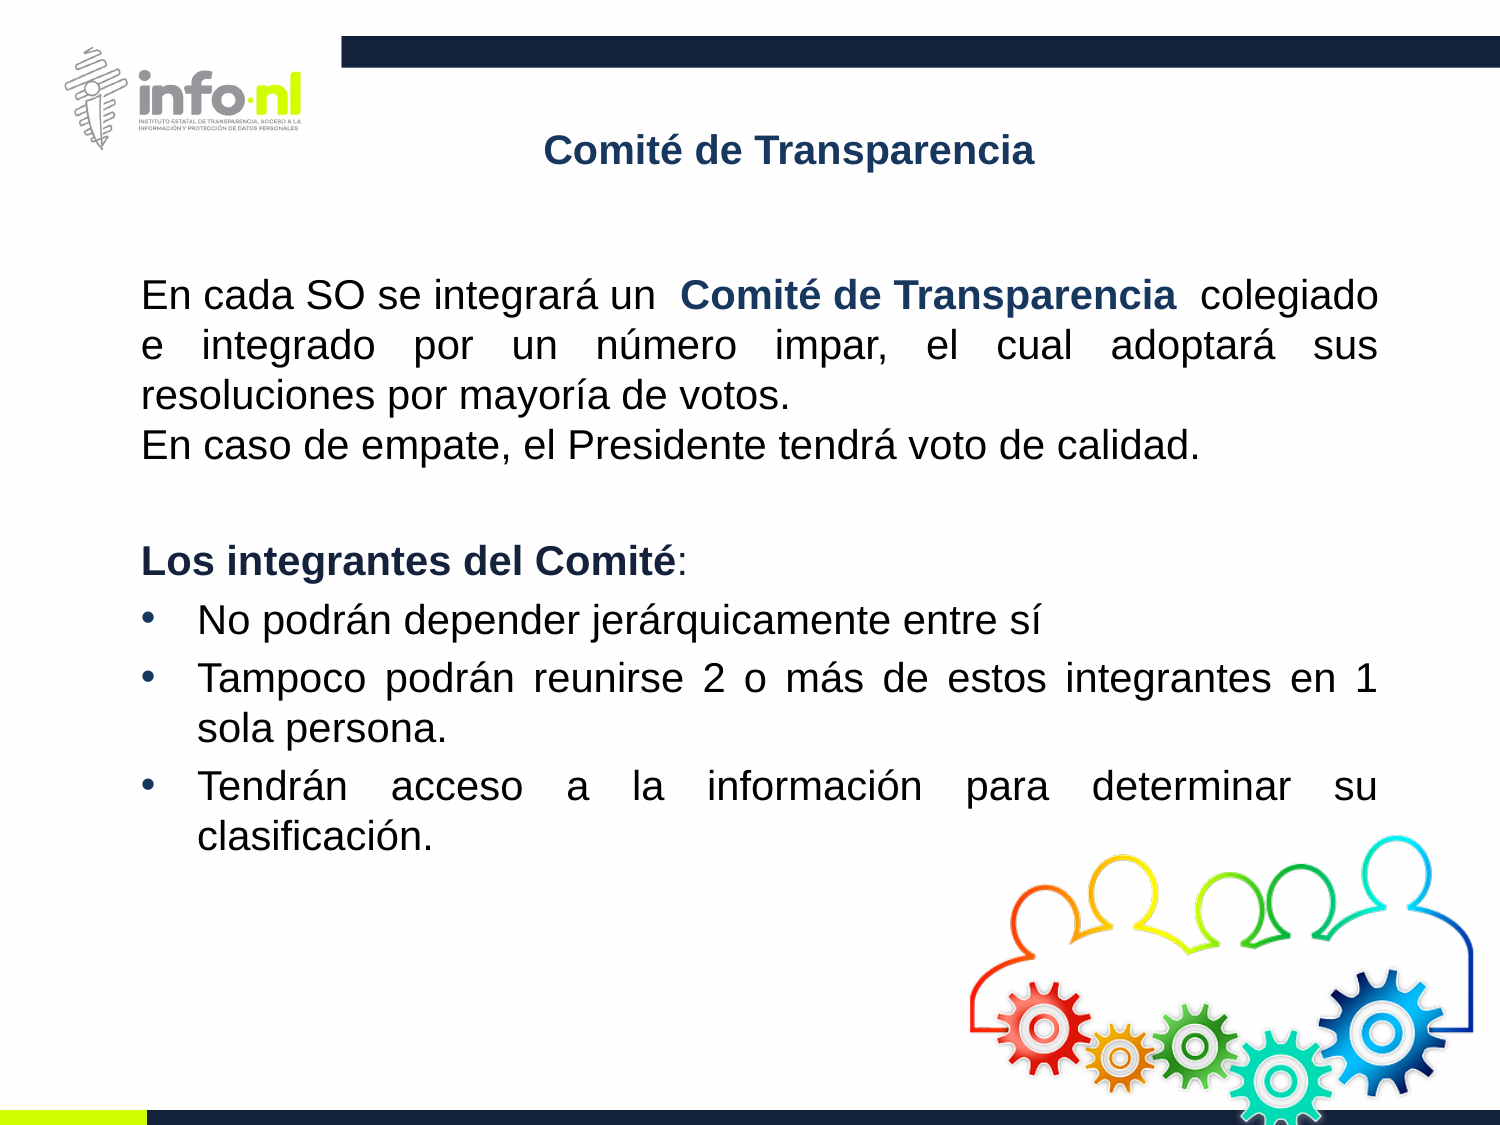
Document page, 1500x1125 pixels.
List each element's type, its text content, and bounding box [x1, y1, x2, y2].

picture [0, 0, 1500, 1125]
title Comité de Transparencia [363, 54, 1215, 243]
text_box En cada SO se integrará un Comité de Transparencia colegiado e integrado por un número impar, el cual adoptará sus resoluciones por mayoría de votos. En caso de empate, el Presidente tendrá voto de calidad. Los integrantes del Comité: No podrán depender jerárquicamente entre sí Tampoco podrán reunirse 2 o más de estos integrantes en 1 sola persona. Tendrán acceso a la información para determinar su clasificación. [126, 260, 1394, 902]
